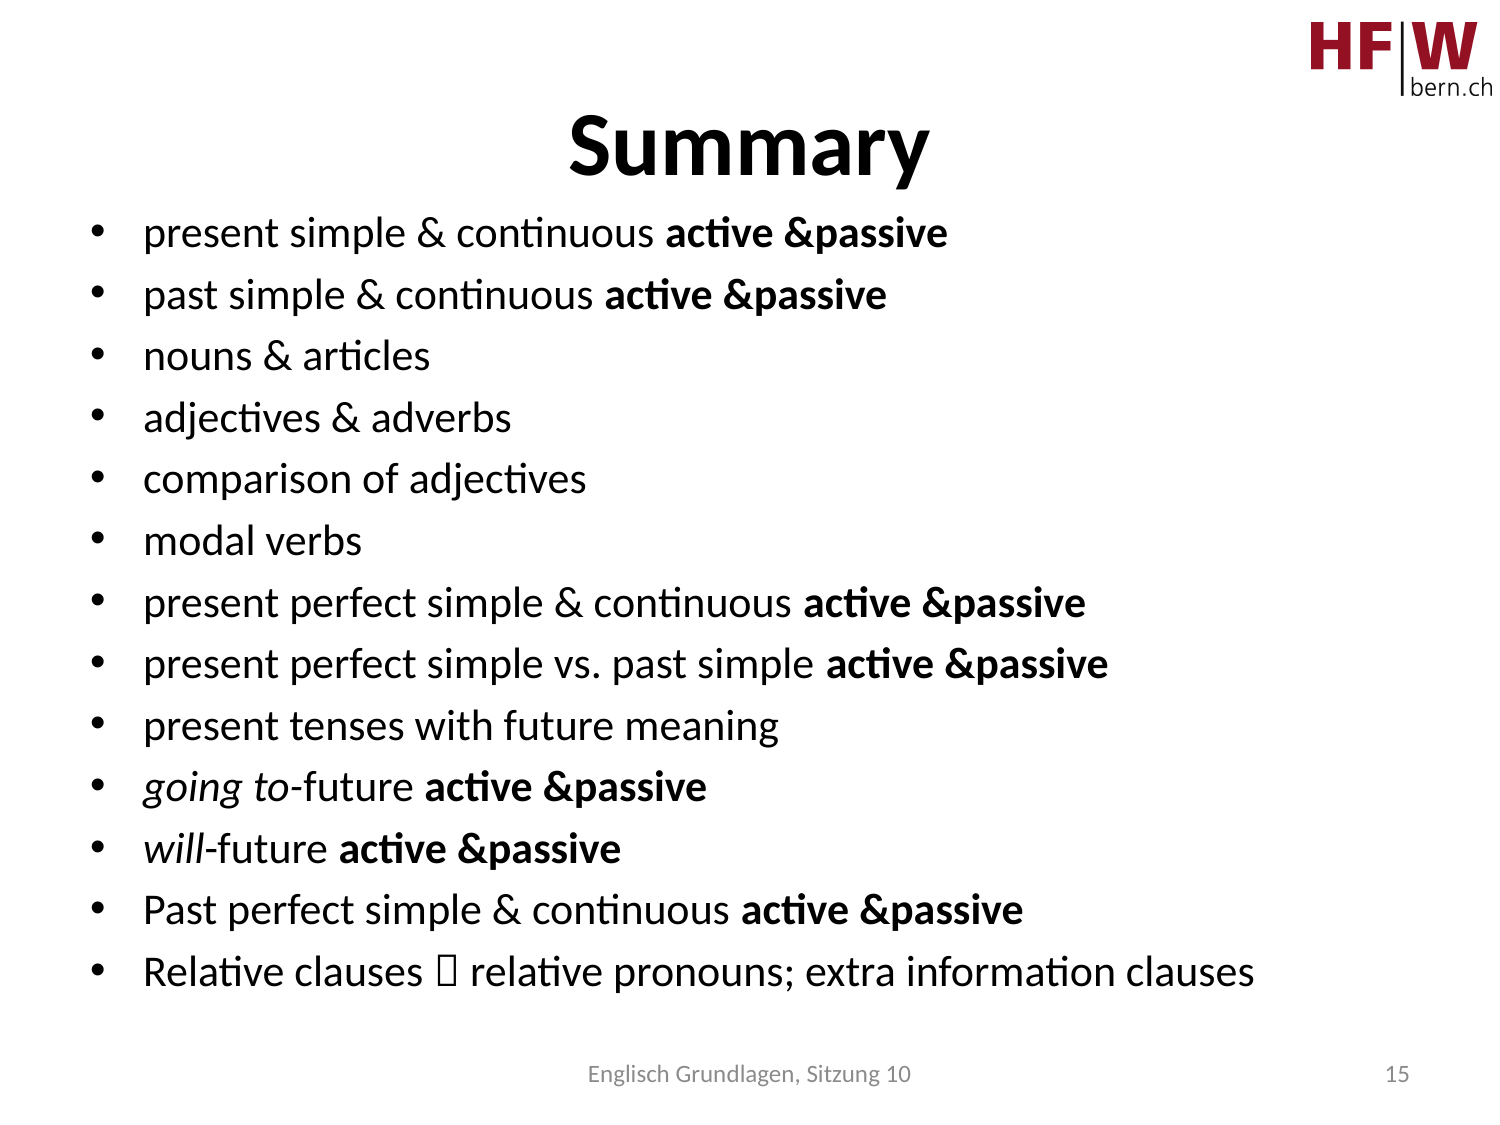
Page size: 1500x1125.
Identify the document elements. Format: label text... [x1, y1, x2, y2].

picture [1309, 19, 1494, 98]
footer Englisch Grundlagen, Sitzung 10 [512, 1042, 988, 1103]
slide_number 14 [1074, 1042, 1425, 1103]
list present simple & continuous active &passive past simple & continuous active &passive nouns & articles adjectives & adverbs comparison of adjectives modal verbs present perfect simple & continuous active &passive present perfect simple vs. past simple active &passive present tenses with future meaning going to-future active &passive will-future active &passive Past perfect simple & continuous active &passive Relative clauses  relative pronouns; extra information clauses [75, 196, 1425, 1005]
title Summary [75, 45, 1425, 196]
